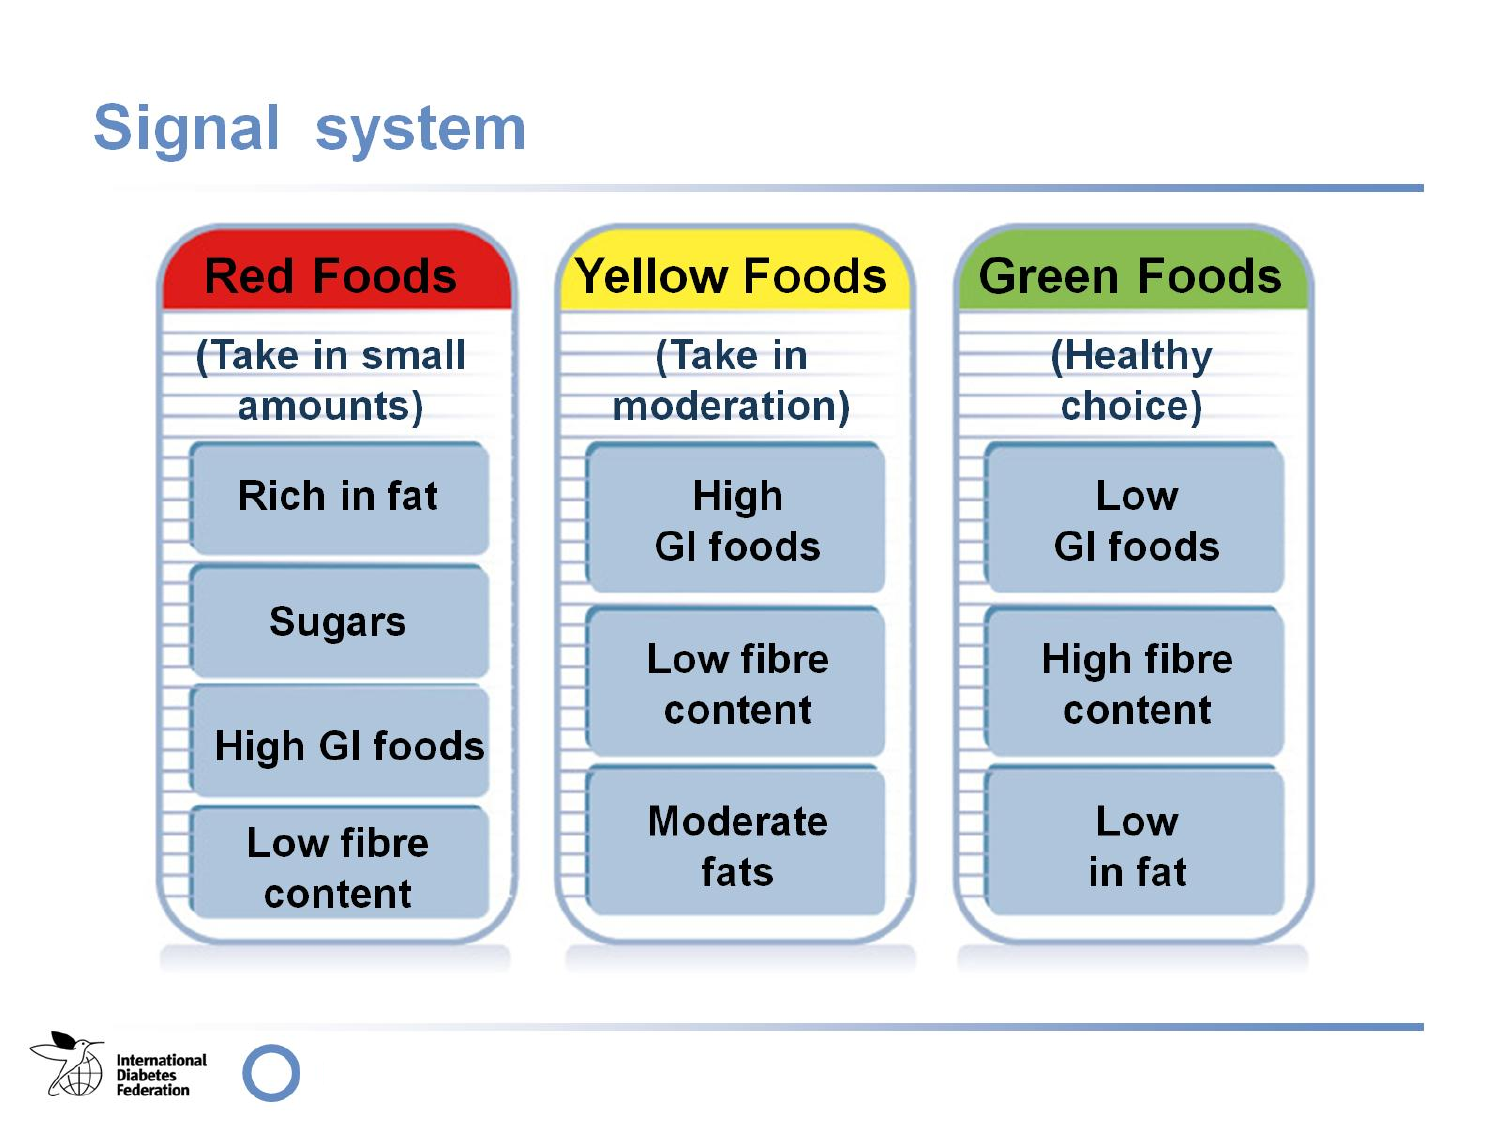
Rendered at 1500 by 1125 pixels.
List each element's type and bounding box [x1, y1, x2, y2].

text_box [0, 0, 1500, 1125]
